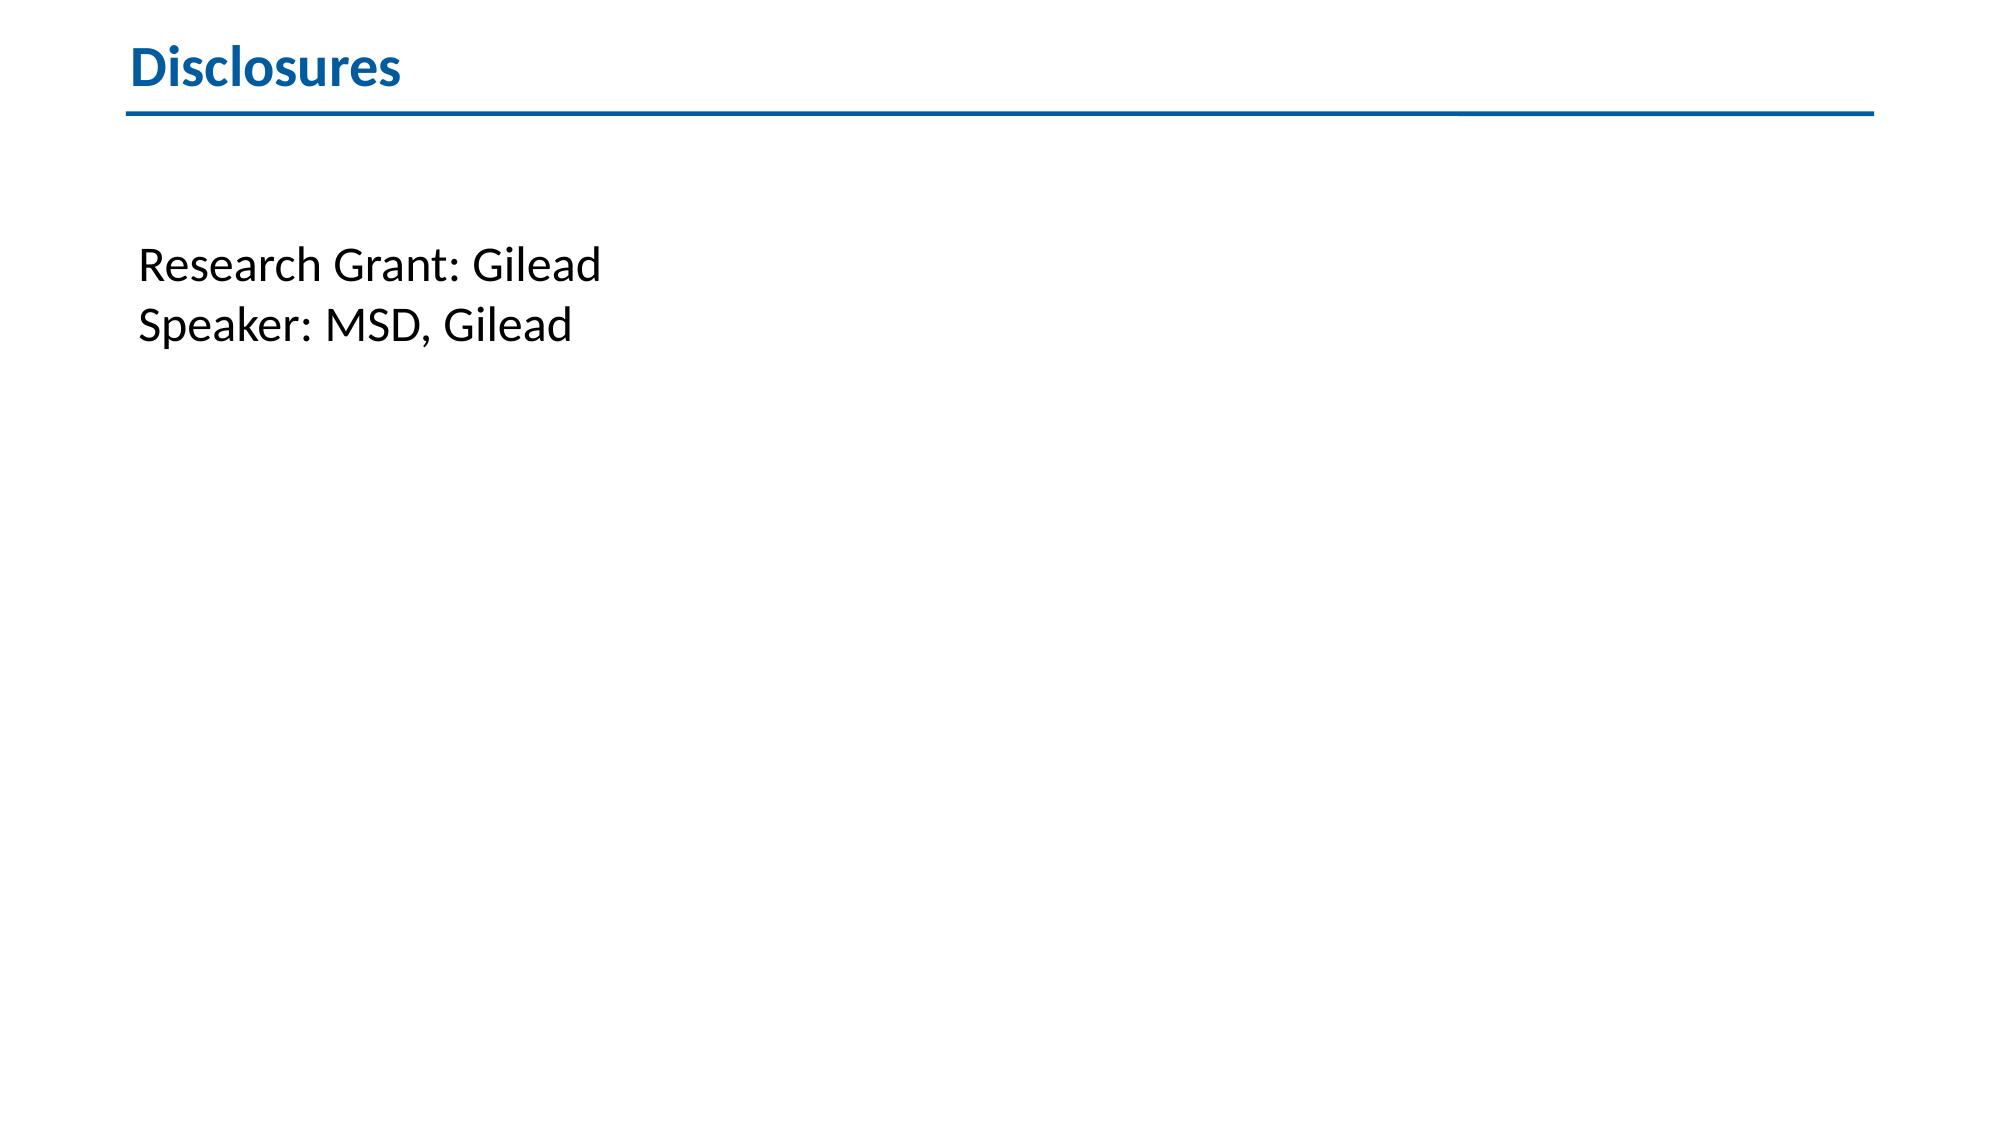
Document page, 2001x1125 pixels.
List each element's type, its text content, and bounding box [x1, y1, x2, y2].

text_box Disclosures [115, 20, 417, 106]
text_box Research Grant: Gilead Speaker: MSD, Gilead [123, 224, 1223, 360]
